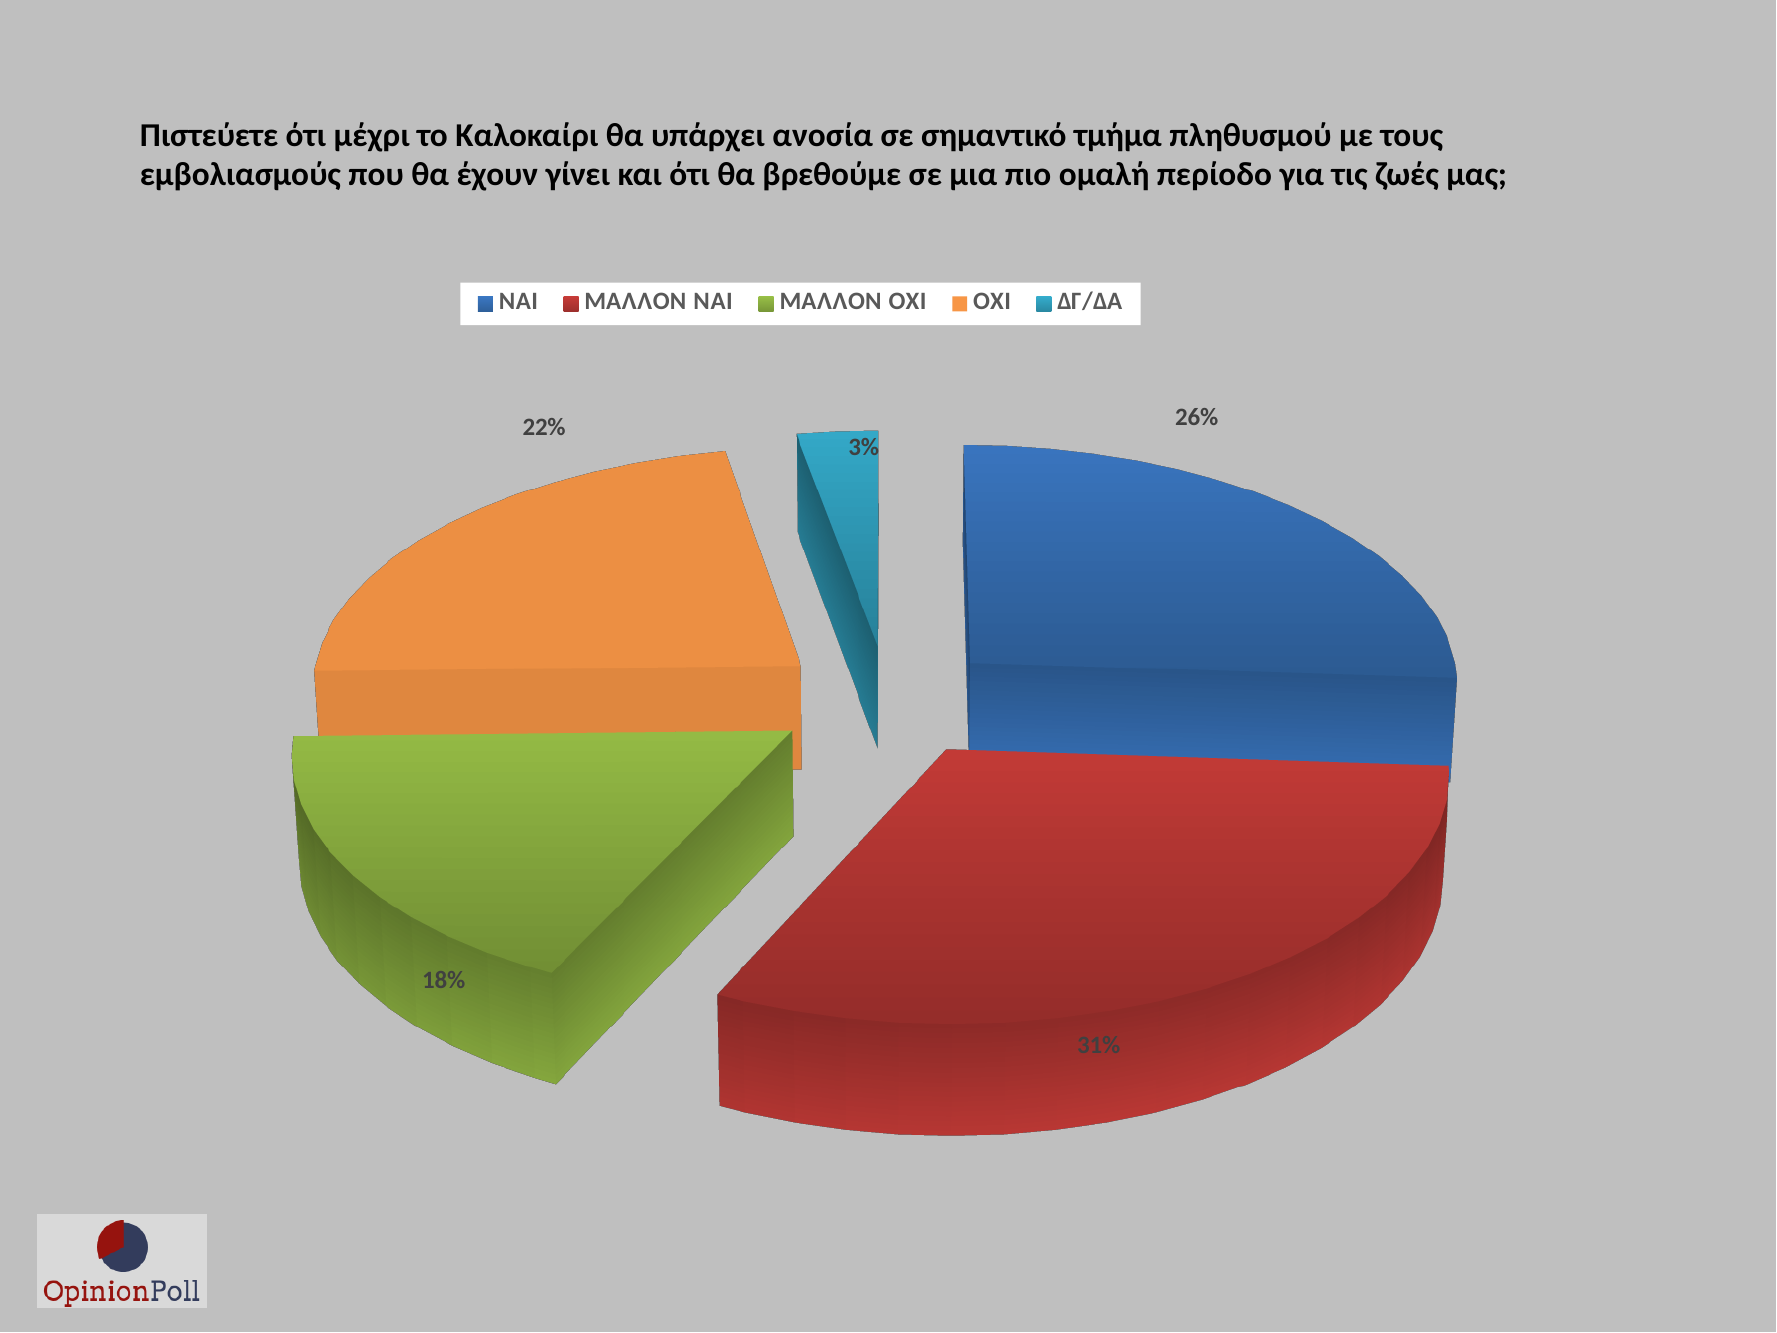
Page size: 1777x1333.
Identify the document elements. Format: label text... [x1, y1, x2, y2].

picture [37, 1214, 207, 1308]
title Πιστεύετε ότι μέχρι το Καλοκαίρι θα υπάρχει ανοσία σε σημαντικό τμήμα πληθυσμού με τους εμβολιασμούς που θα έχουν γίνει και ότι θα βρεθούμε σε μια πιο ομαλή περίοδο για τις ζωές μας; [122, 70, 1654, 235]
chart [88, 258, 1688, 1190]
